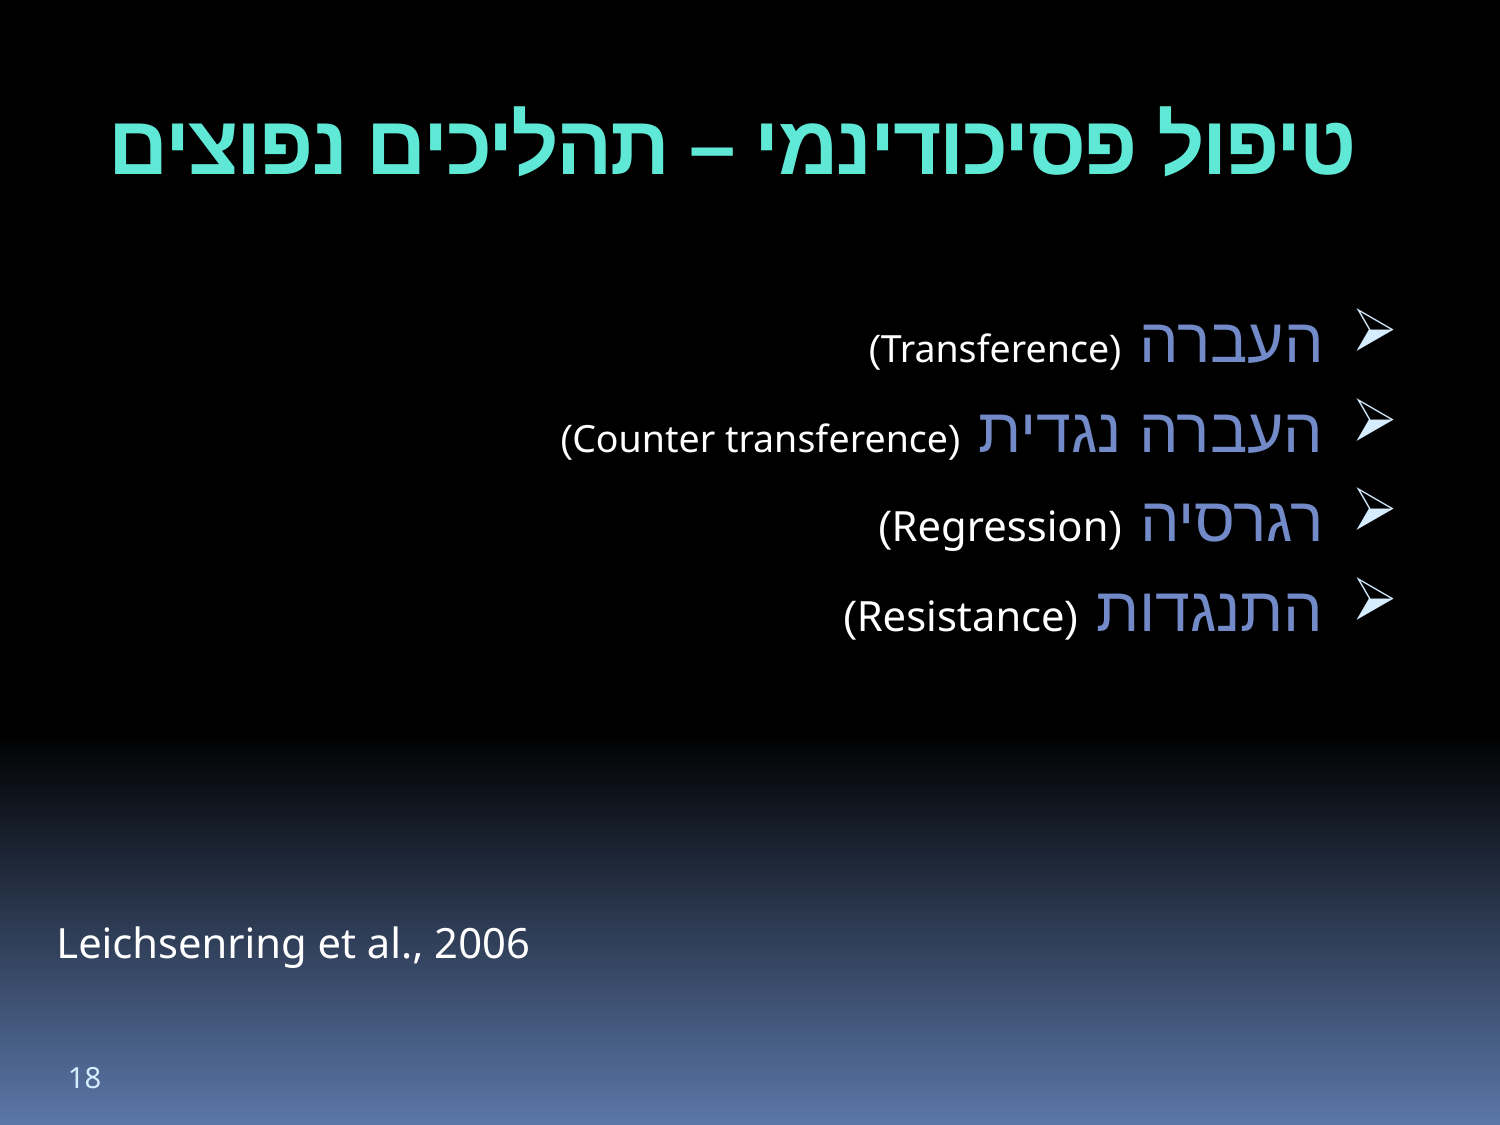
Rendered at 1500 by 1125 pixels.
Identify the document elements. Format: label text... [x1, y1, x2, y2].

list העברה (Transference) העברה נגדית (Counter transference) רגרסיה (Regression) התנגדות (Resistance) Leichsenring et al., 2006 [40, 292, 1426, 1043]
slide_number 18 [53, 1046, 129, 1107]
title טיפול פסיכודינמי – תהליכים נפוצים [41, 83, 1425, 234]
